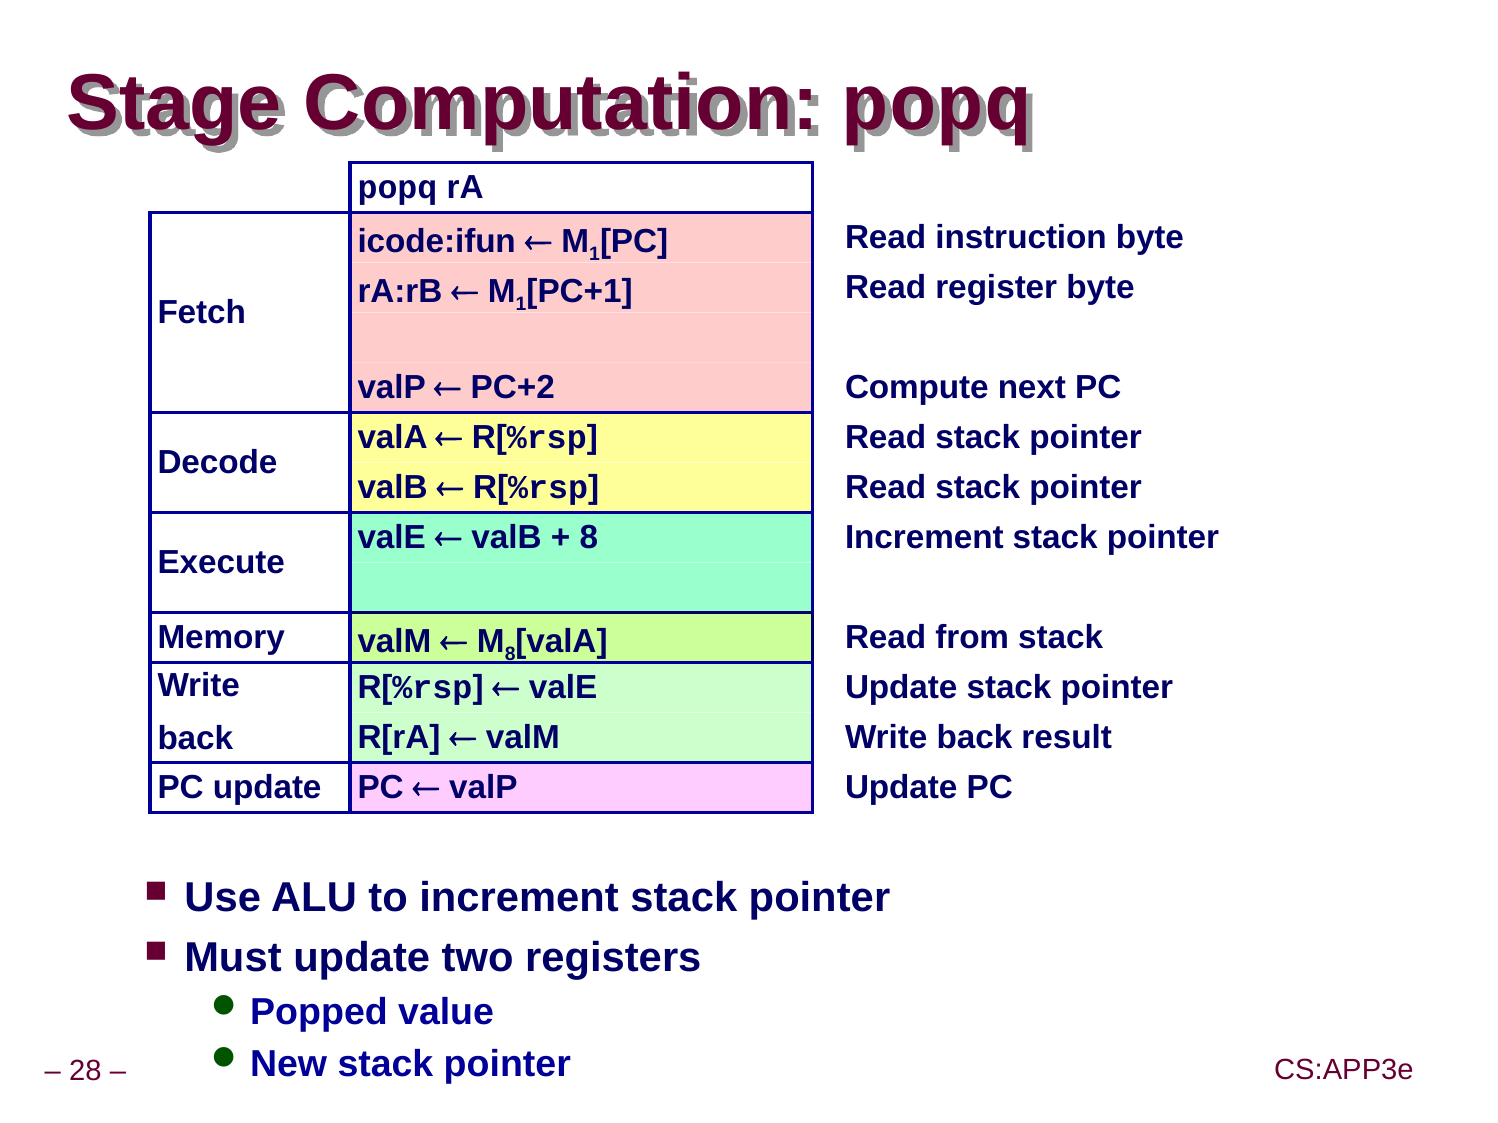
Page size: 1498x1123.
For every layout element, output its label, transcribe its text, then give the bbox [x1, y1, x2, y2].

title Stage Computation: popq [66, 40, 1495, 169]
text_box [149, 762, 1301, 813]
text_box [149, 212, 1301, 412]
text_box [149, 612, 1301, 662]
list Use ALU to increment stack pointer Must update two registers Popped value New stack pointer [47, 862, 1409, 1056]
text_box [149, 512, 1301, 612]
text_box popq rA [349, 162, 813, 210]
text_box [149, 412, 1301, 512]
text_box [149, 662, 1301, 762]
